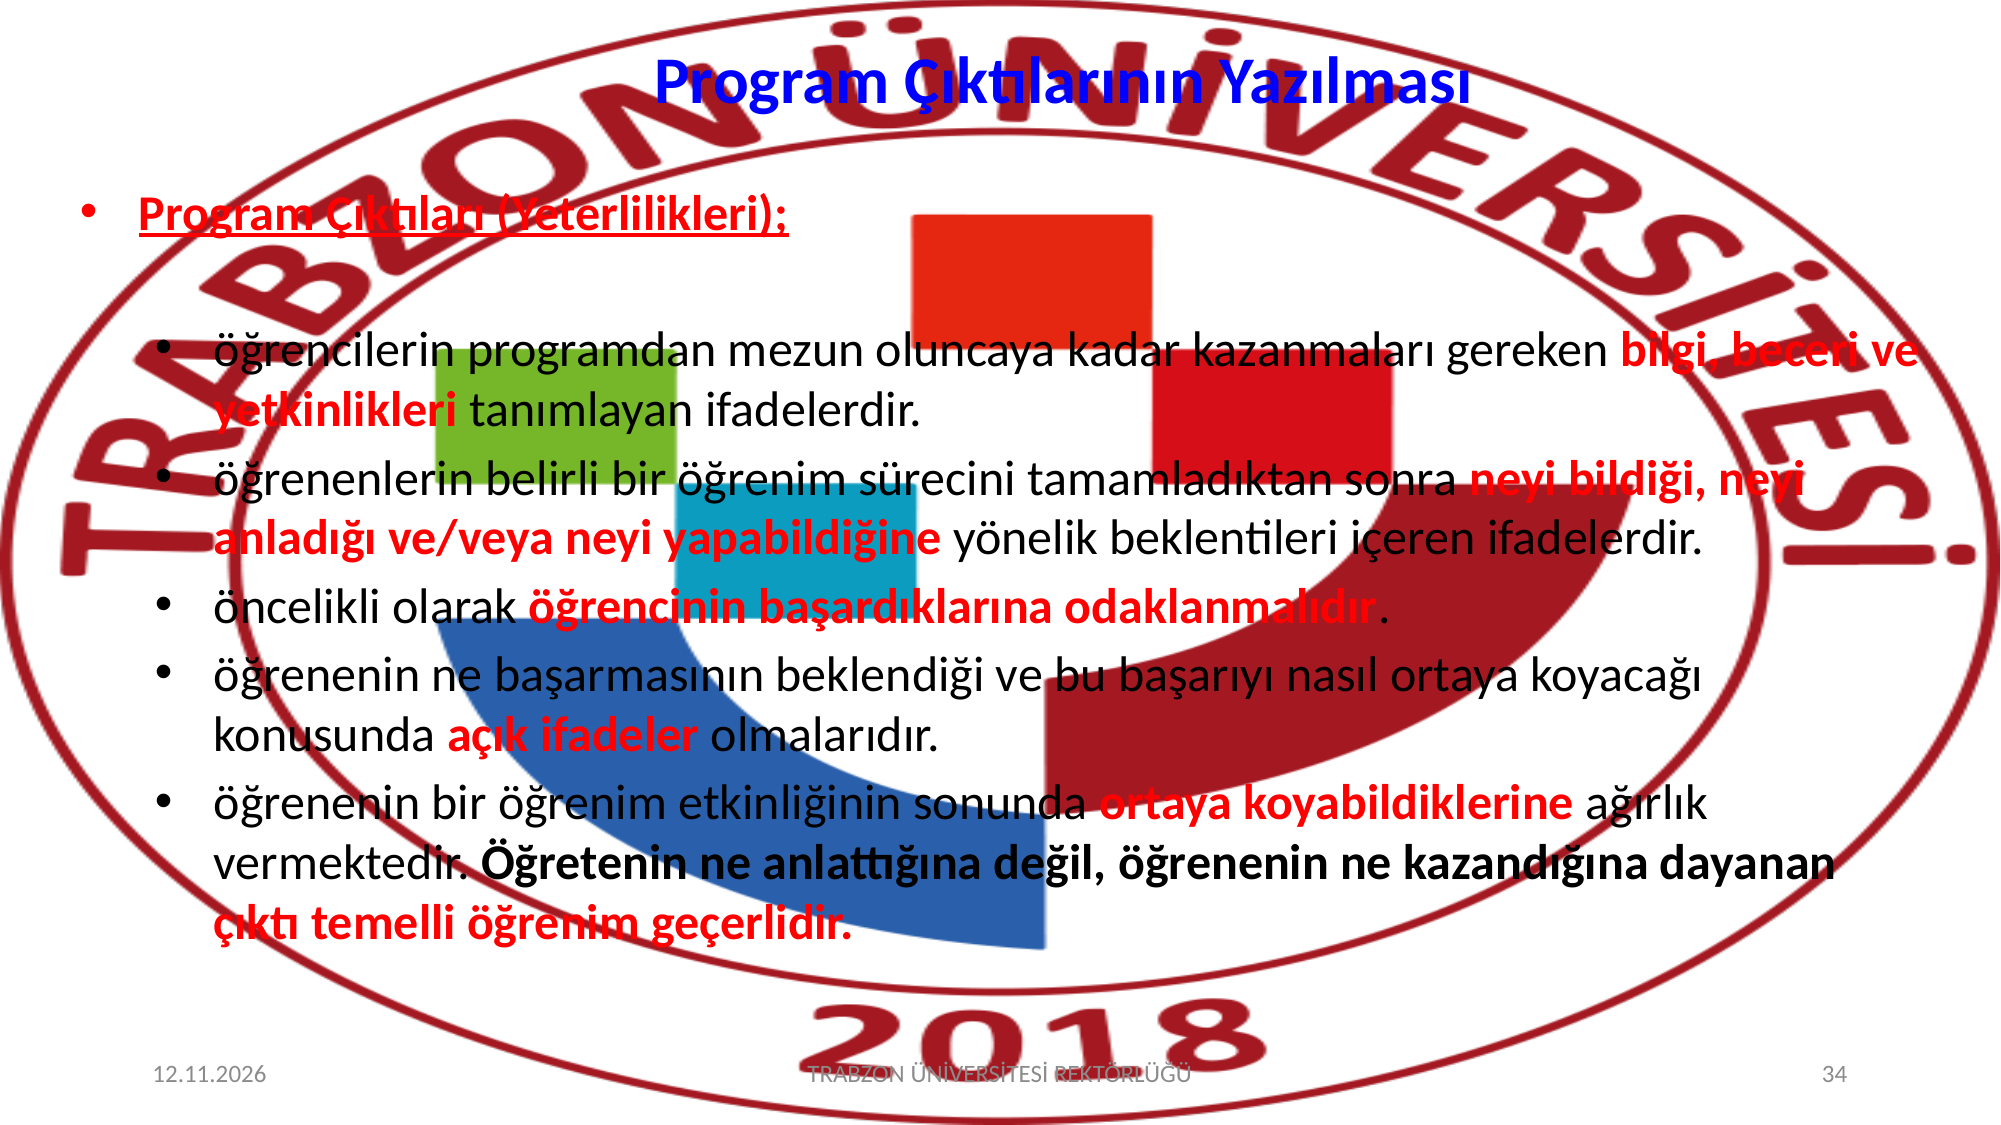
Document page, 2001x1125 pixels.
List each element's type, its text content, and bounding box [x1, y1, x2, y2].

picture [0, 0, 2001, 1125]
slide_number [137, 1042, 588, 1103]
title Program Çıktılarının Yazılması [156, 22, 1973, 143]
slide_number 34 [1412, 1042, 1863, 1103]
footer TRABZON ÜNİVERSİTESİ REKTÖRLÜĞÜ [662, 1042, 1338, 1103]
list Program Çıktıları (Yeterlilikleri); öğrencilerin programdan mezun oluncaya kadar kazanmaları gereken bilgi, beceri ve yetkinlikleri tanımlayan ifadelerdir. öğrenenlerin belirli bir öğrenim sürecini tamamladıktan sonra neyi bildiği, neyi anladığı ve/veya neyi yapabildiğine yönelik beklentileri içeren ifadelerdir. öncelikli olarak öğrencinin başardıklarına odaklanmalıdır. öğrenenin ne başarmasının beklendiği ve bu başarıyı nasıl ortaya koyacağı konusunda açık ifadeler olmalarıdır. öğrenenin bir öğrenim etkinliğinin sonunda ortaya koyabildiklerine ağırlık vermektedir. Öğretenin ne anlattığına değil, öğrenenin ne kazandığına dayanan çıktı temelli öğrenim geçerlidir. [64, 172, 1946, 1020]
